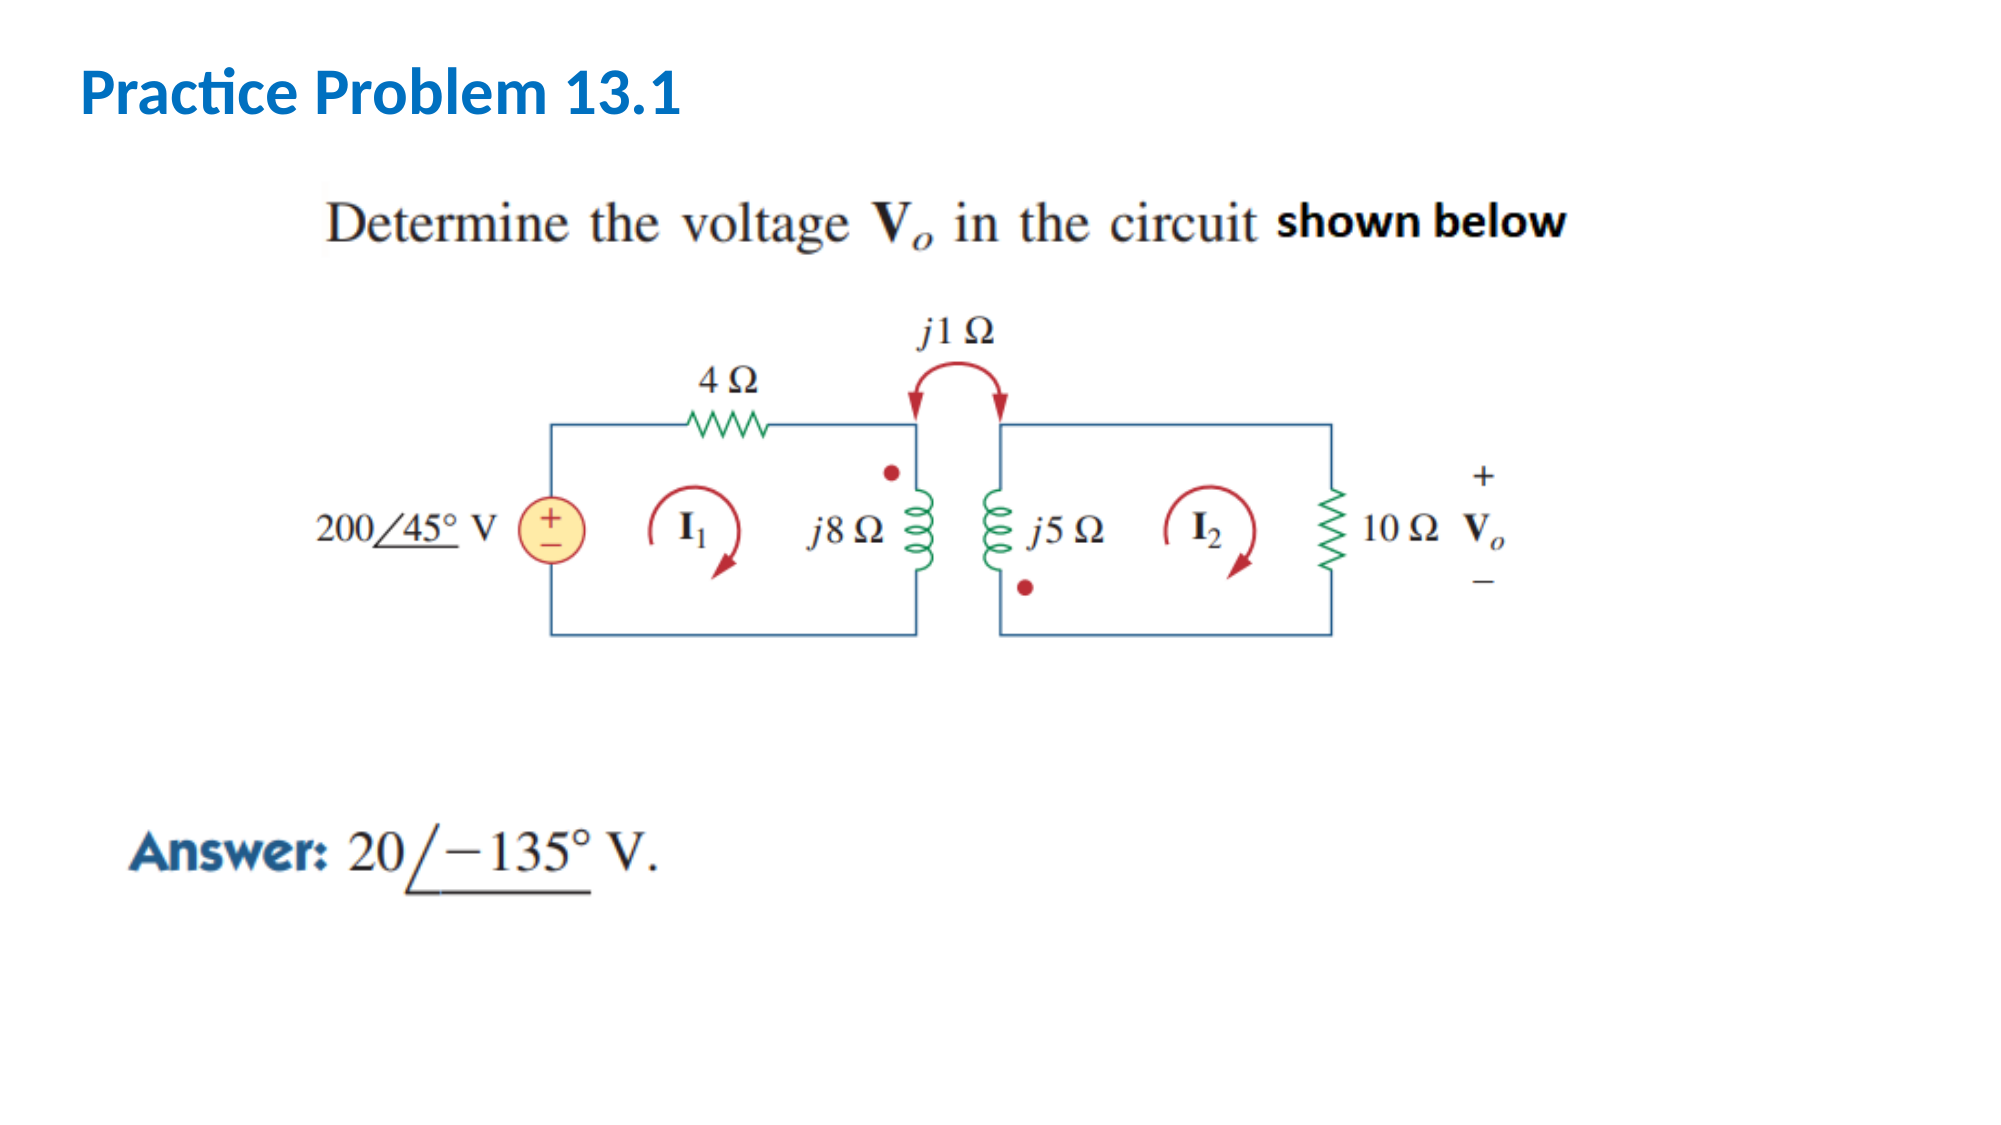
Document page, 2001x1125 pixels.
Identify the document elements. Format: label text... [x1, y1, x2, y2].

picture [247, 159, 1661, 680]
picture [65, 751, 714, 918]
text_box Practice Problem 13.1 [65, 40, 890, 135]
